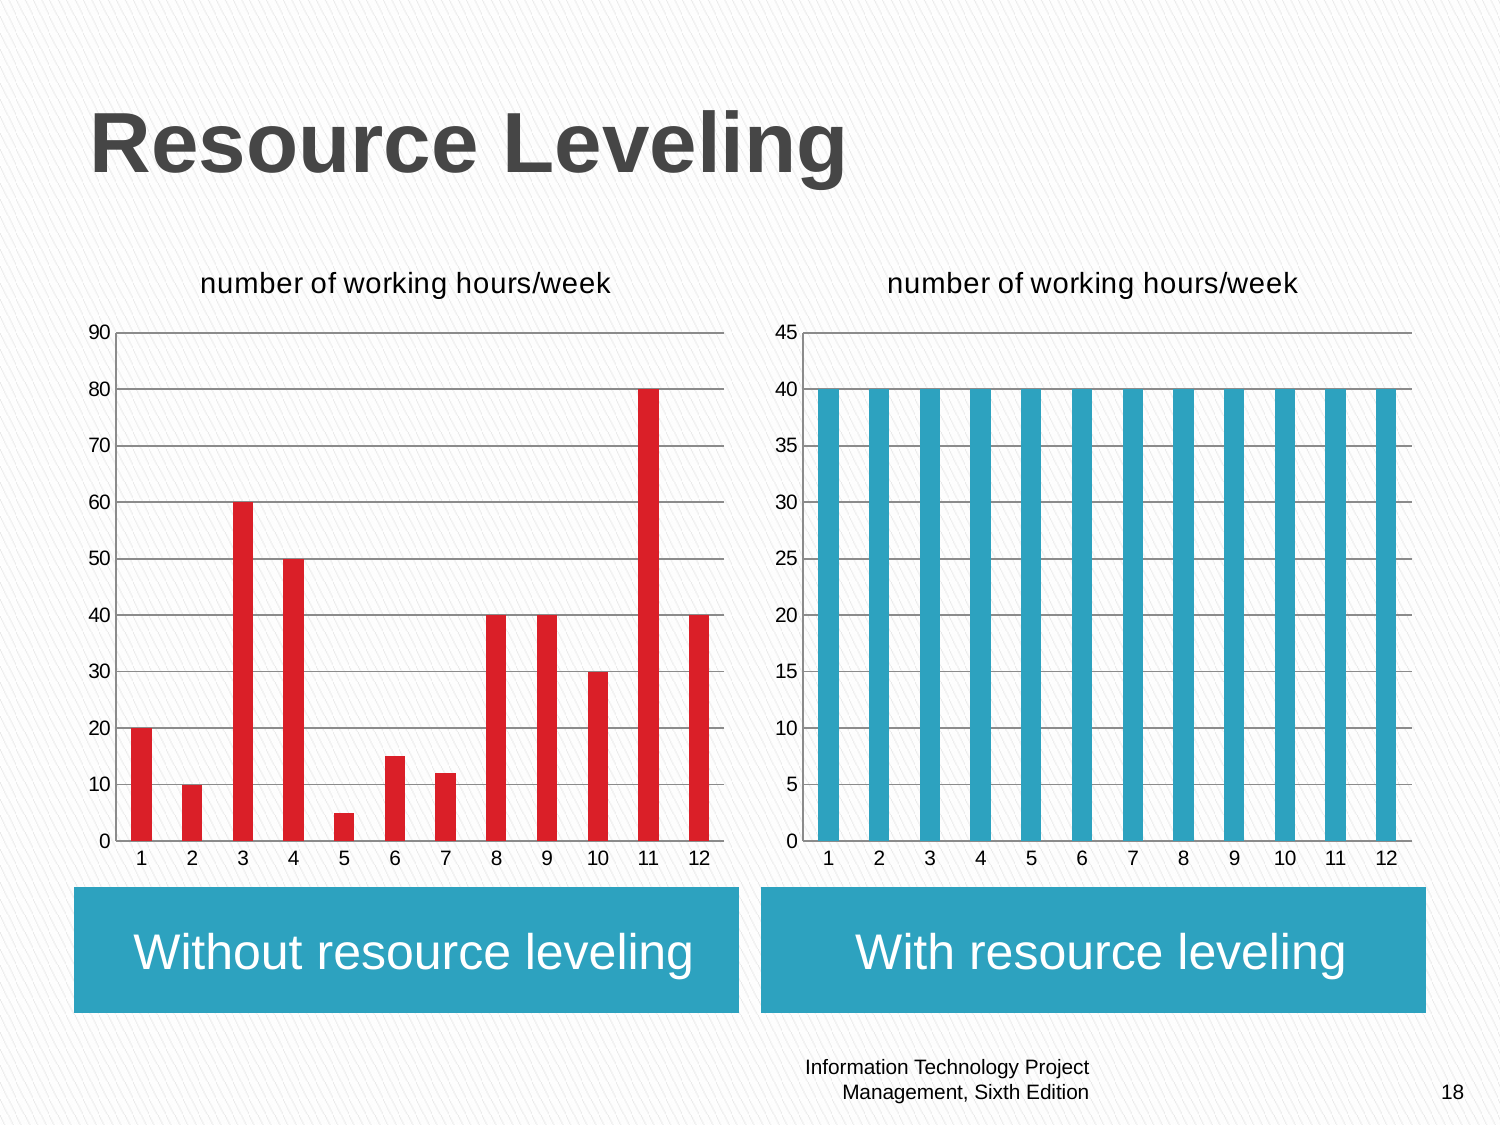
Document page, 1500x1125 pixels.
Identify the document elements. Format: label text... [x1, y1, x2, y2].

list Without resource leveling [74, 894, 739, 1013]
footer Information Technology Project Management, Sixth Edition [718, 1051, 1105, 1112]
list With resource leveling [761, 894, 1426, 1013]
slide_number 18 [1418, 1051, 1479, 1112]
chart [74, 236, 738, 884]
chart [761, 236, 1426, 884]
title Resource Leveling [75, 44, 1425, 233]
